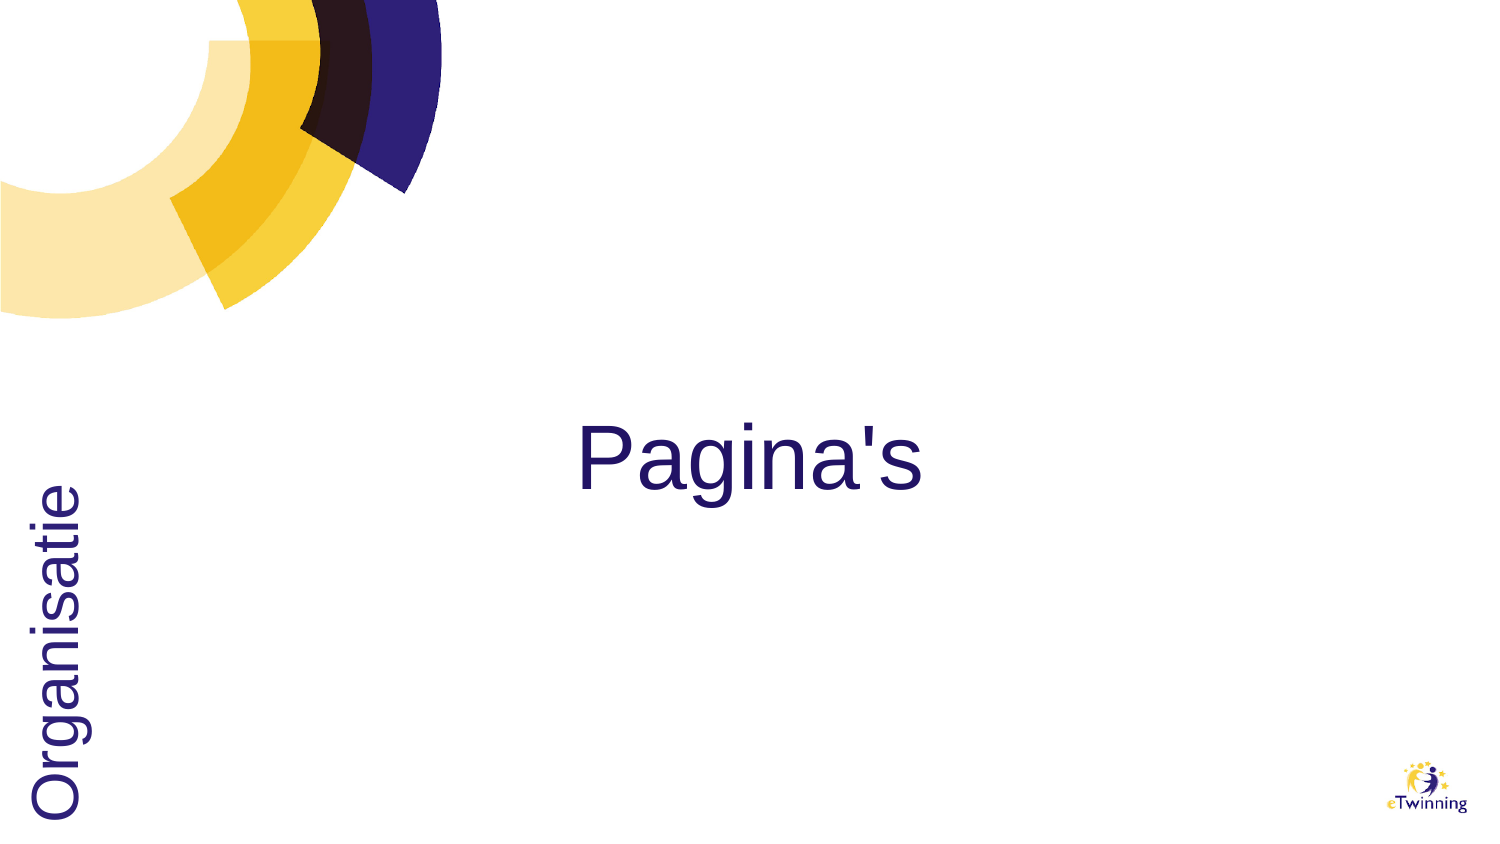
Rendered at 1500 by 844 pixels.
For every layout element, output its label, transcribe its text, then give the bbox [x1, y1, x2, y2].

picture [0, 0, 1500, 844]
text_box Organisatie [6, 448, 96, 836]
title Pagina's [75, 392, 1425, 533]
